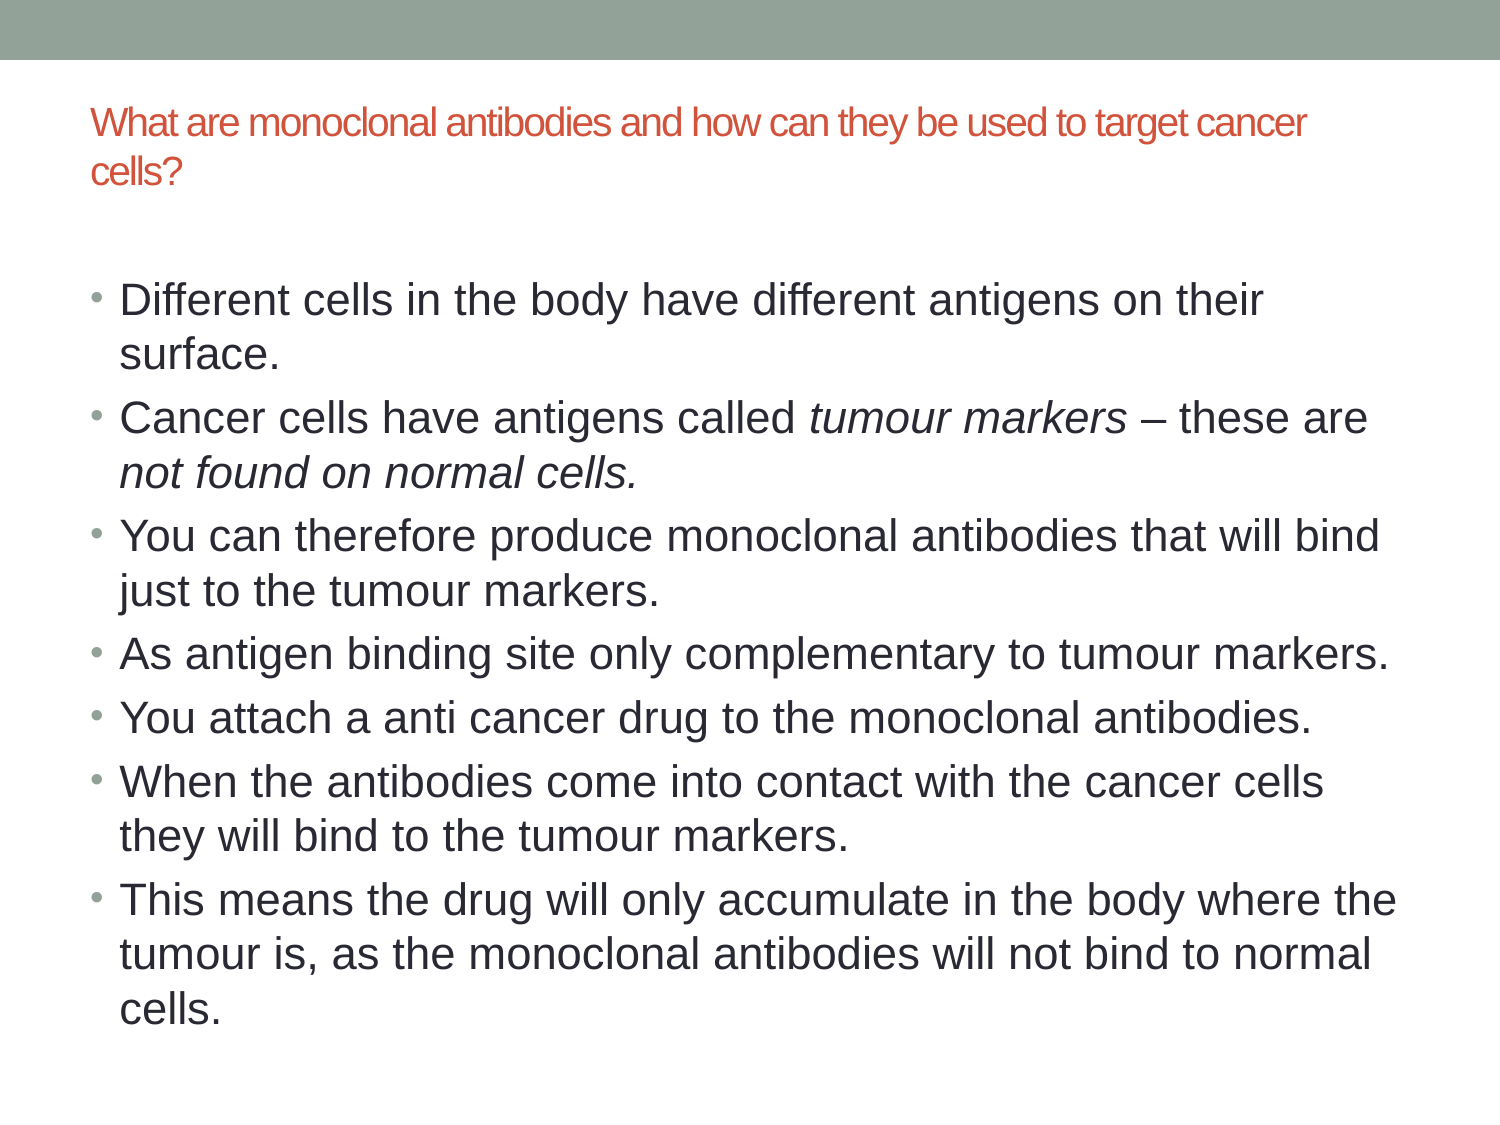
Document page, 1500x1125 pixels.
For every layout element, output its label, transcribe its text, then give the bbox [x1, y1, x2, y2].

list Different cells in the body have different antigens on their surface. Cancer cells have antigens called tumour markers – these are not found on normal cells. You can therefore produce monoclonal antibodies that will bind just to the tumour markers. As antigen binding site only complementary to tumour markers. You attach a anti cancer drug to the monoclonal antibodies. When the antibodies come into contact with the cancer cells they will bind to the tumour markers. This means the drug will only accumulate in the body where the tumour is, as the monoclonal antibodies will not bind to normal cells. [75, 262, 1425, 1063]
title What are monoclonal antibodies and how can they be used to target cancer cells? [75, 87, 1425, 250]
